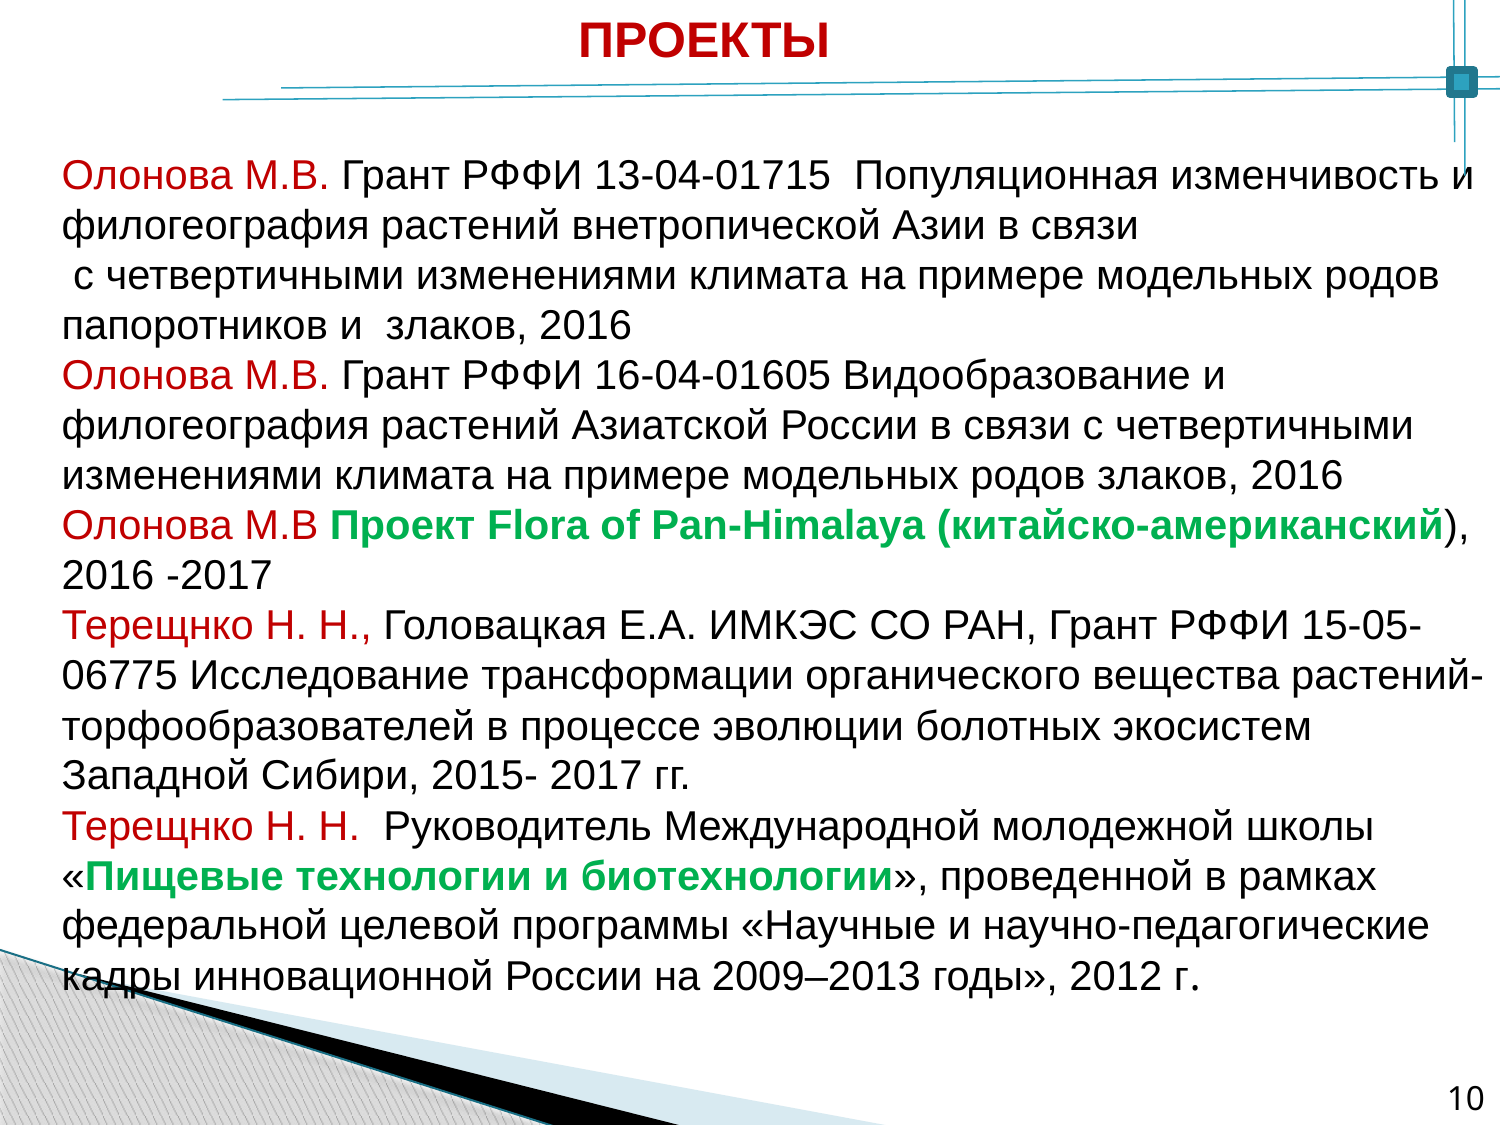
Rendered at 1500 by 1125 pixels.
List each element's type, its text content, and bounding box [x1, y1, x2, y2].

text_box Олонова М.В. Грант РФФИ 13-04-01715 Популяционная изменчивость и филогеография растений внетропической Азии в связи с четвертичными изменениями климата на примере модельных родов папоротников и злаков, 2016 Олонова М.В. Грант РФФИ 16-04-01605 Видообразование и филогеография растений Азиатской России в связи с четвертичными изменениями климата на примере модельных родов злаков, 2016 Олонова М.В Проект Flora of Pan-Himalaya (китайско-американский), 2016 -2017 Терещнко Н. Н., Головацкая Е.А. ИМКЭС СО РАН, Грант РФФИ 15-05-06775 Исследование трансформации органического вещества растений-торфообразователей в процессе эволюции болотных экосистем Западной Сибири, 2015- 2017 гг. Терещнко Н. Н. Руководитель Международной молодежной школы «Пищевые технологии и биотехнологии», проведенной в рамках федеральной целевой программы «Научные и научно-педагогические кадры инновационной России на 2009–2013 годы», 2012 г. [46, 140, 1500, 1006]
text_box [222, 0, 1500, 176]
text_box 10 [1432, 1069, 1500, 1125]
